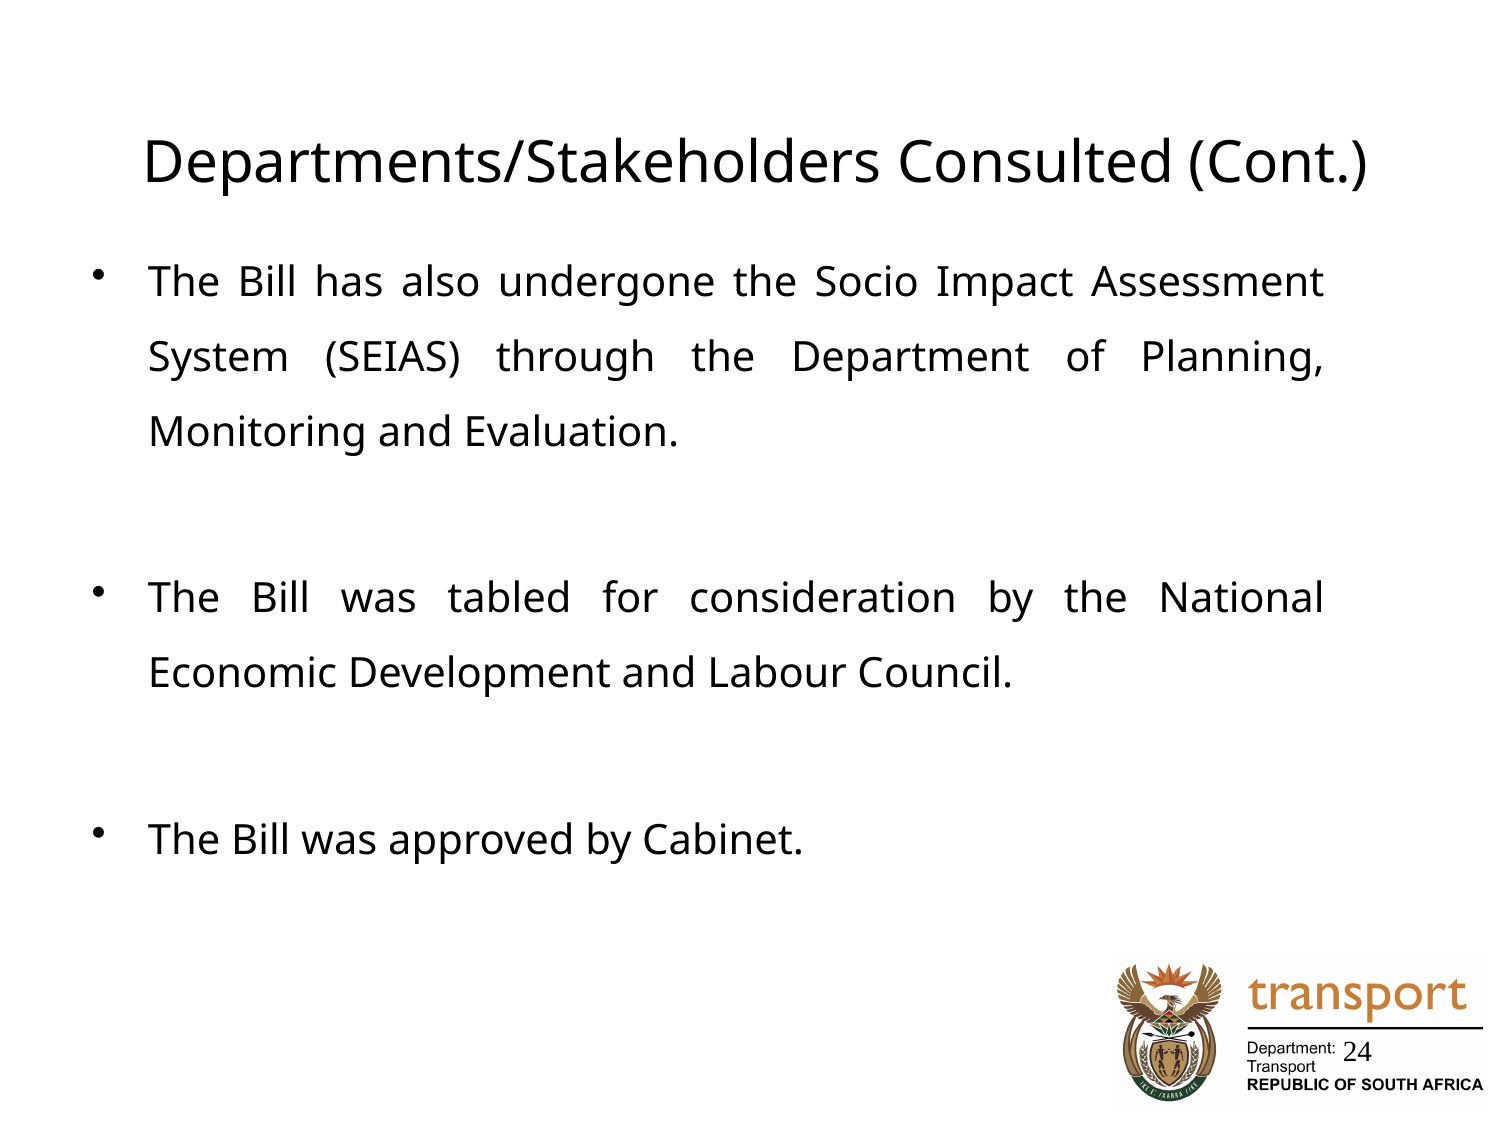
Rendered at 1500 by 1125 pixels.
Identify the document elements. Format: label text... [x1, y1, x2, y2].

slide_number 24 [1074, 1024, 1388, 1101]
list The Bill has also undergone the Socio Impact Assessment System (SEIAS) through the Department of Planning, Monitoring and Evaluation. The Bill was tabled for consideration by the National Economic Development and Labour Council. The Bill was approved by Cabinet. [76, 222, 1341, 941]
title Departments/Stakeholders Consulted (Cont.) [123, 99, 1388, 219]
